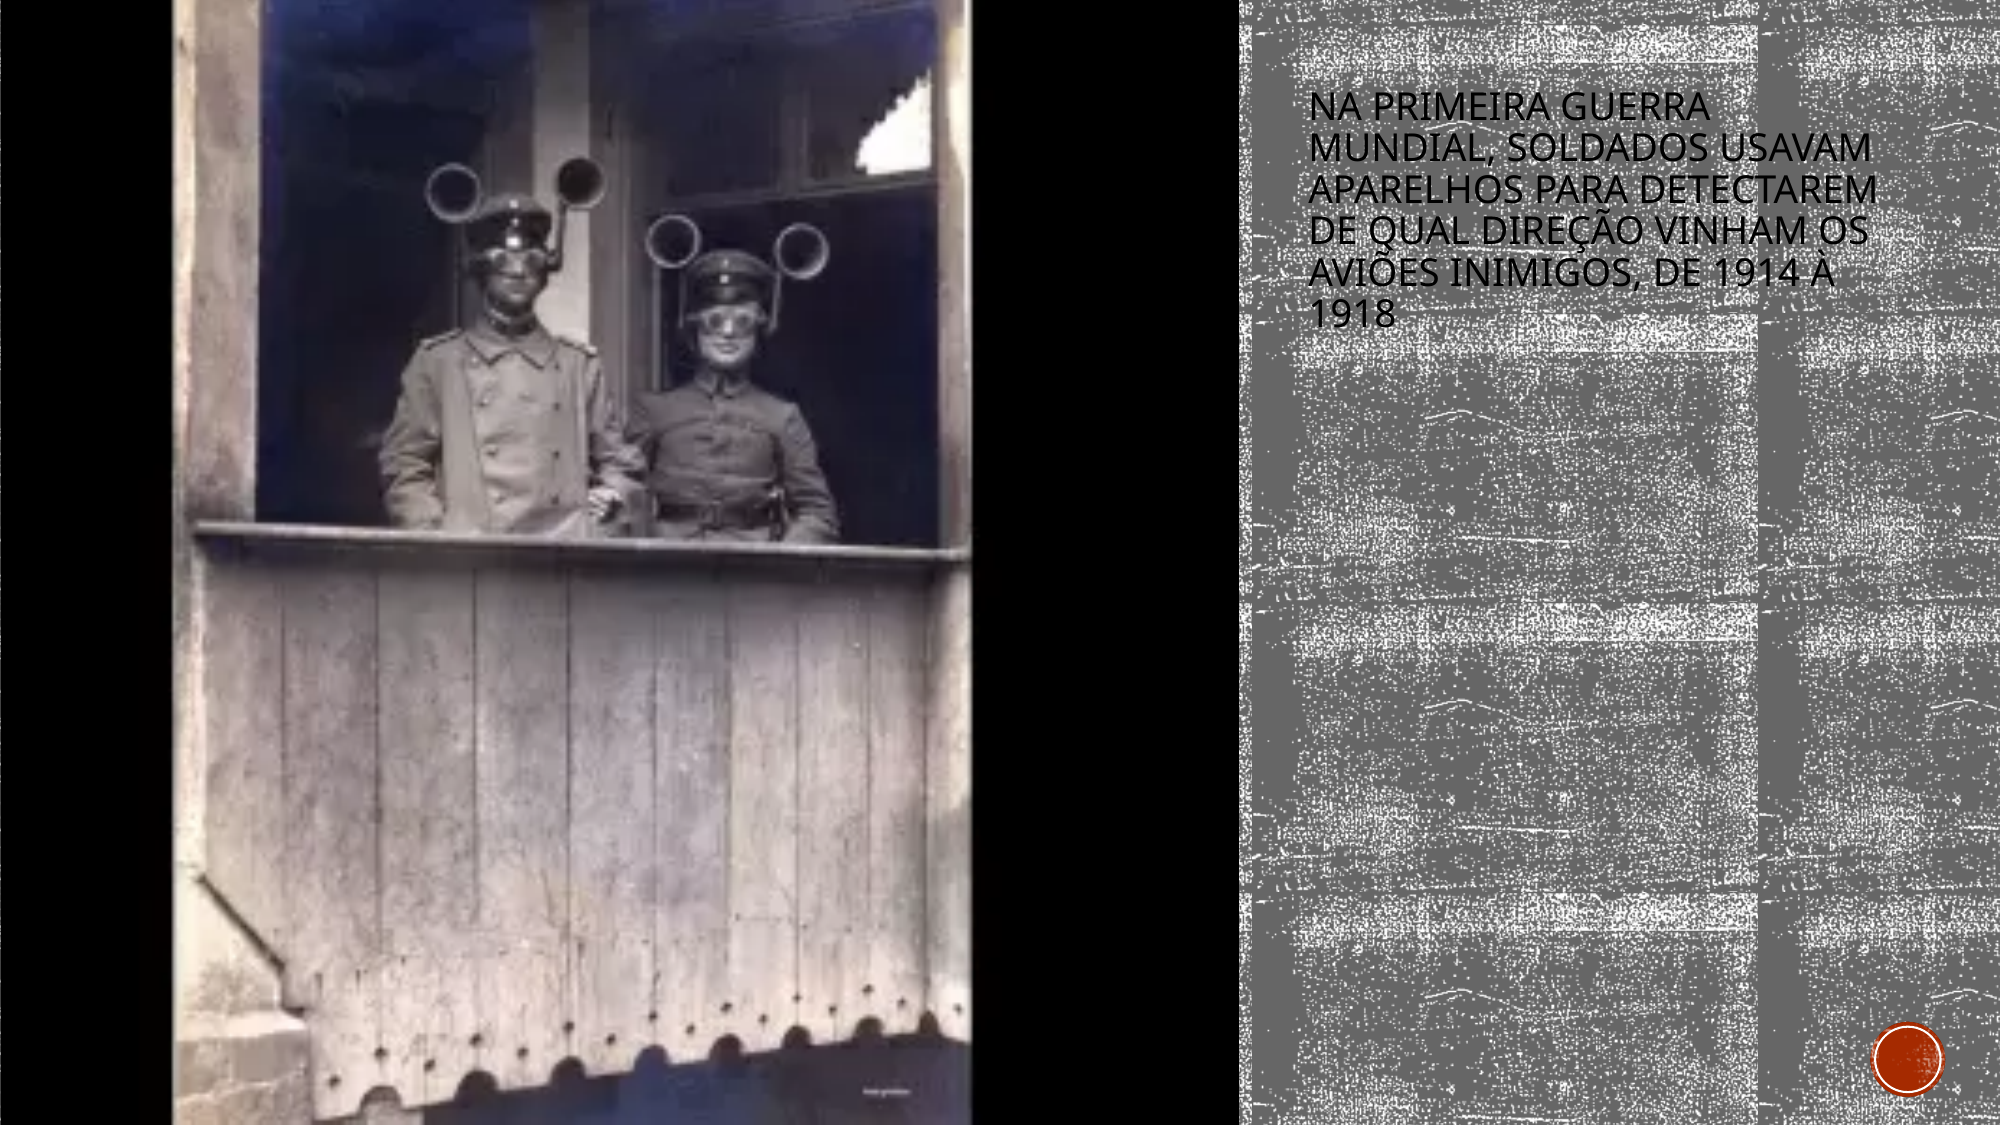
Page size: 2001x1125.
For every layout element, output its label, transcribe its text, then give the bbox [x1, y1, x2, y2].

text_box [1872, 1024, 1943, 1096]
text_box [1240, 0, 2000, 1125]
picture [0, 0, 1239, 1125]
title Na Primeira Guerra Mundial, soldados usavam aparelhos para detectarem de qual direção vinham os aviões inimigos, de 1914 à 1918 [1293, 79, 1920, 344]
